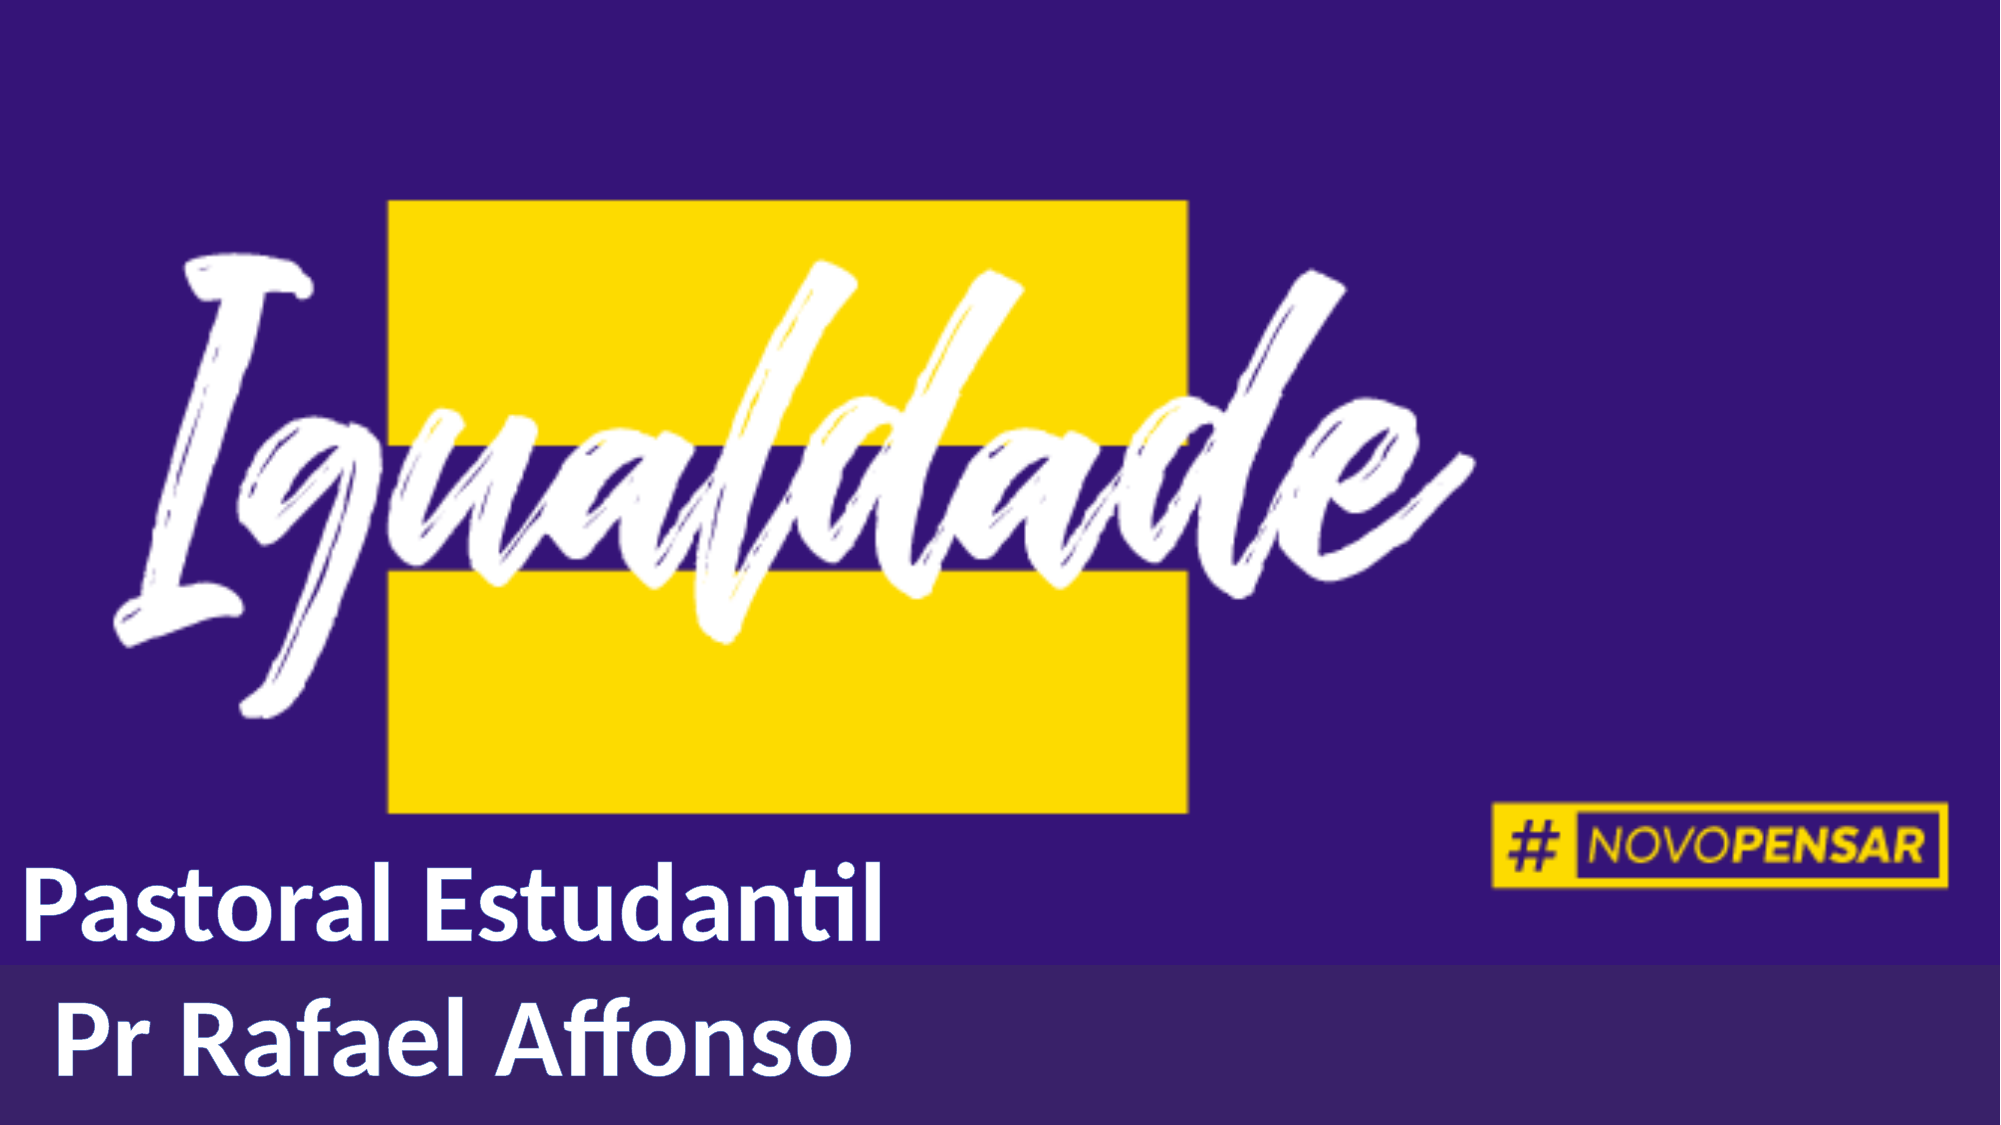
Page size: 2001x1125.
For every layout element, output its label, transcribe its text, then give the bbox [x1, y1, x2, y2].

text_box Pastoral Estudantil Pr Rafael Affonso [4, 965, 903, 1106]
picture [0, 0, 2000, 965]
